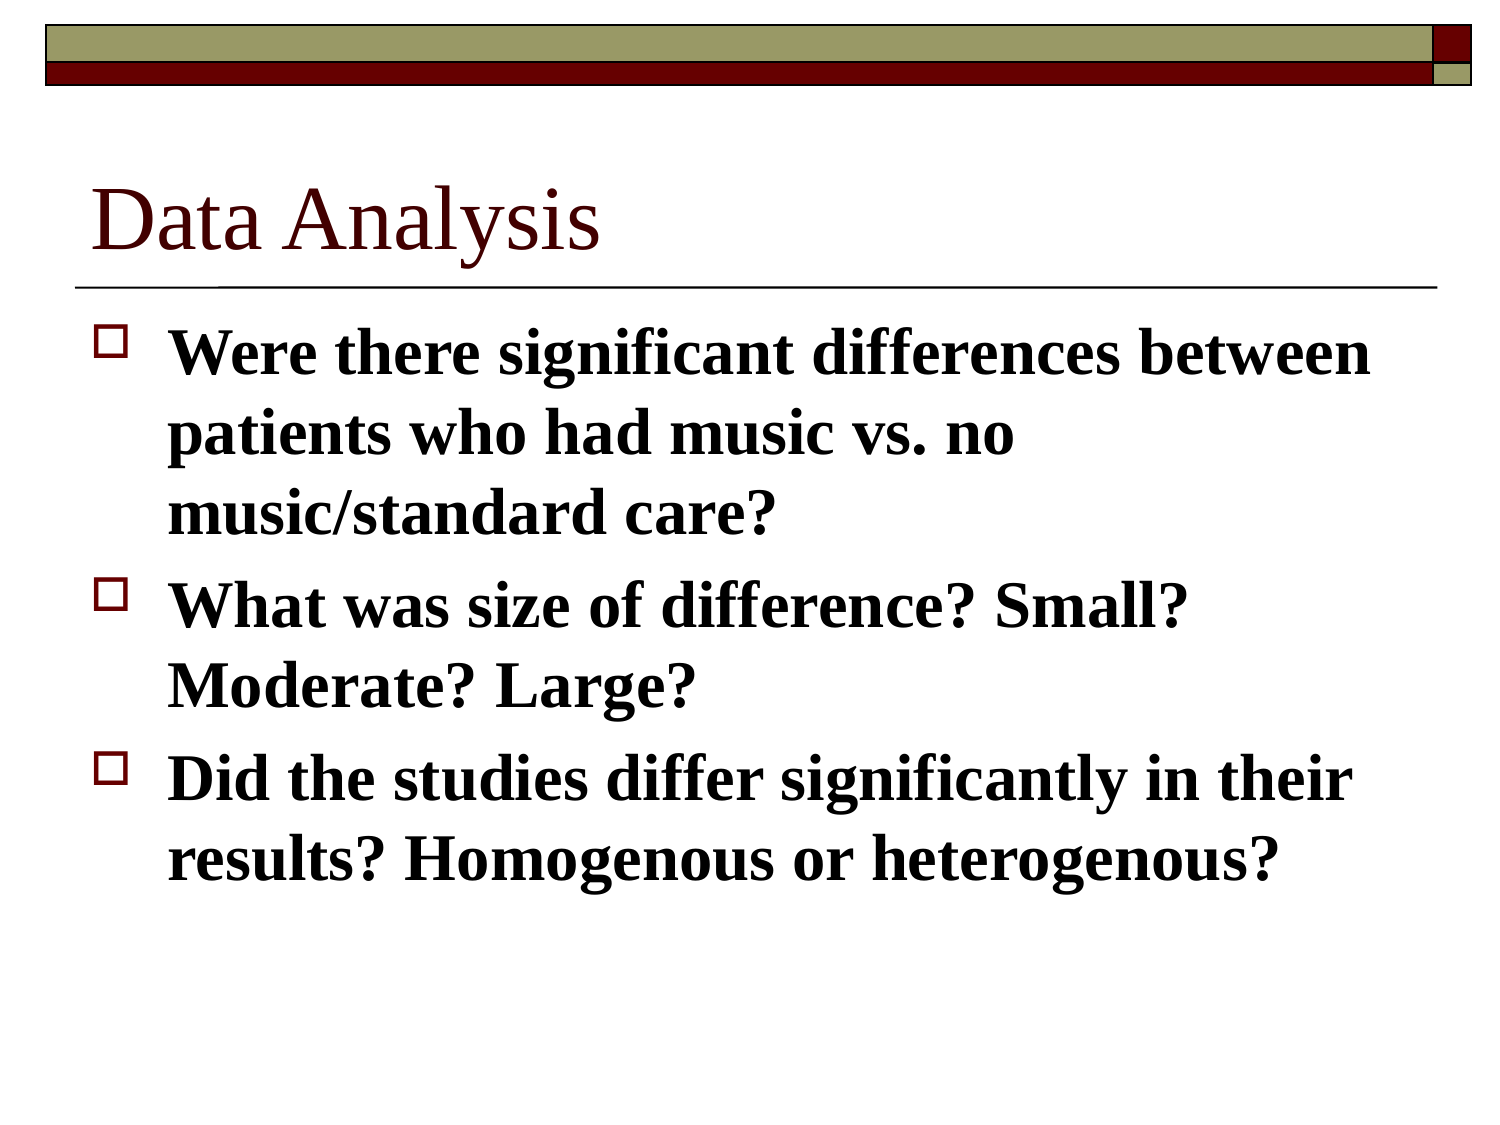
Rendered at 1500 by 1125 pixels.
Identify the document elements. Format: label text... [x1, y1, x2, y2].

list Were there significant differences between patients who had music vs. no music/standard care? What was size of difference? Small? Moderate? Large? Did the studies differ significantly in their results? Homogenous or heterogenous? [75, 299, 1425, 1006]
title Data Analysis [75, 87, 1425, 275]
